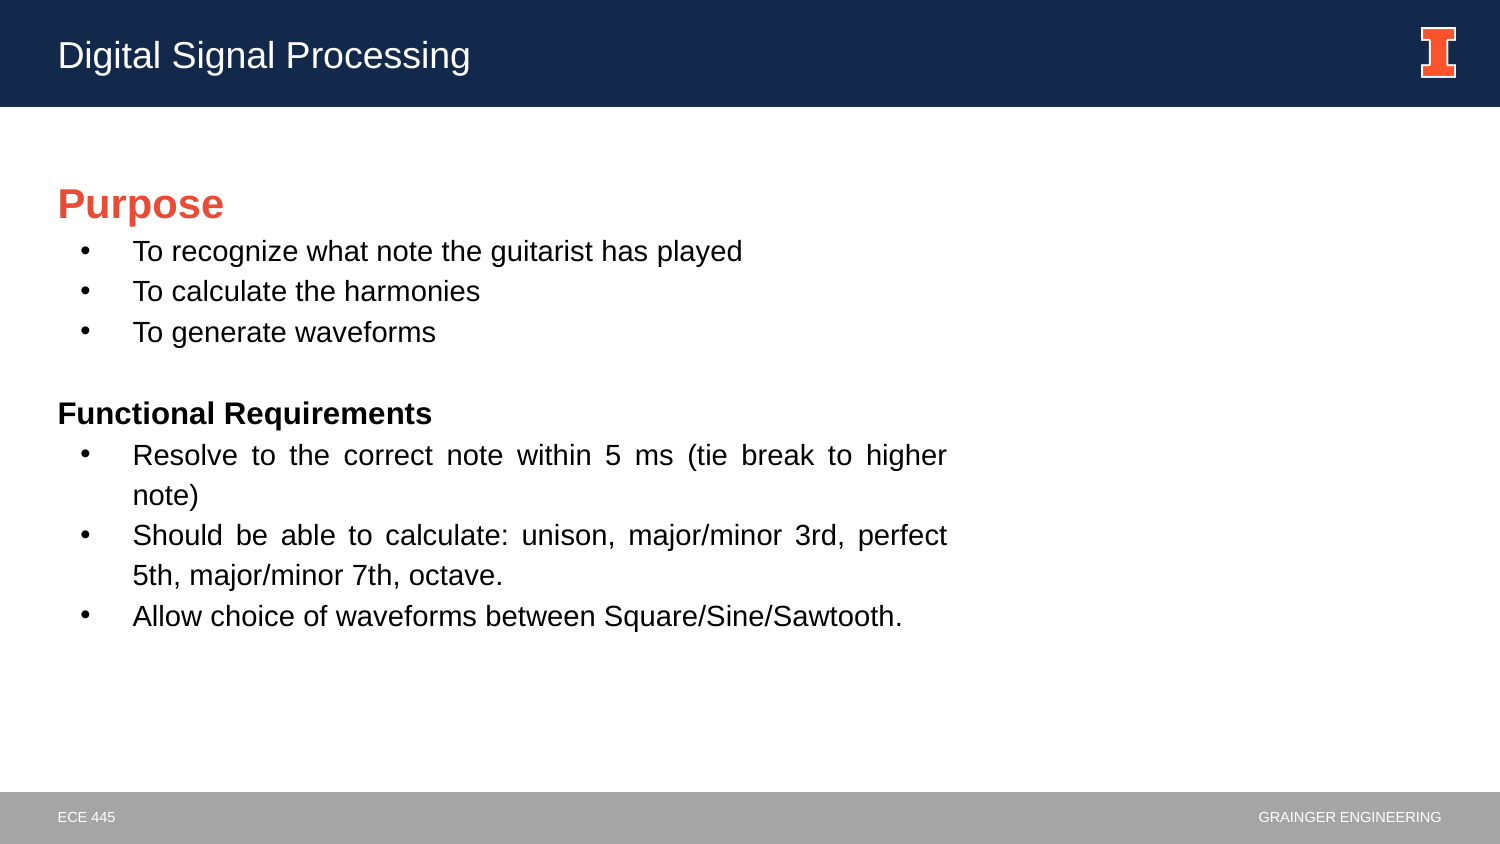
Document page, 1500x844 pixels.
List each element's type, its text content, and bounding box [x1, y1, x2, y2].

text_box [0, 792, 1500, 844]
text_box [0, 0, 1500, 107]
text_box ECE 445 [46, 802, 1030, 832]
list Purpose To recognize what note the guitarist has played To calculate the harmonies To generate waveforms Functional Requirements Resolve to the correct note within 5 ms (tie break to higher note) Should be able to calculate: unison, major/minor 3rd, perfect 5th, major/minor 7th, octave. Allow choice of waveforms between Square/Sine/Sawtooth. [46, 164, 960, 731]
text_box GRAINGER ENGINEERING [1148, 802, 1453, 832]
text_box Digital Signal Processing [46, 25, 1389, 82]
picture [1421, 27, 1456, 78]
